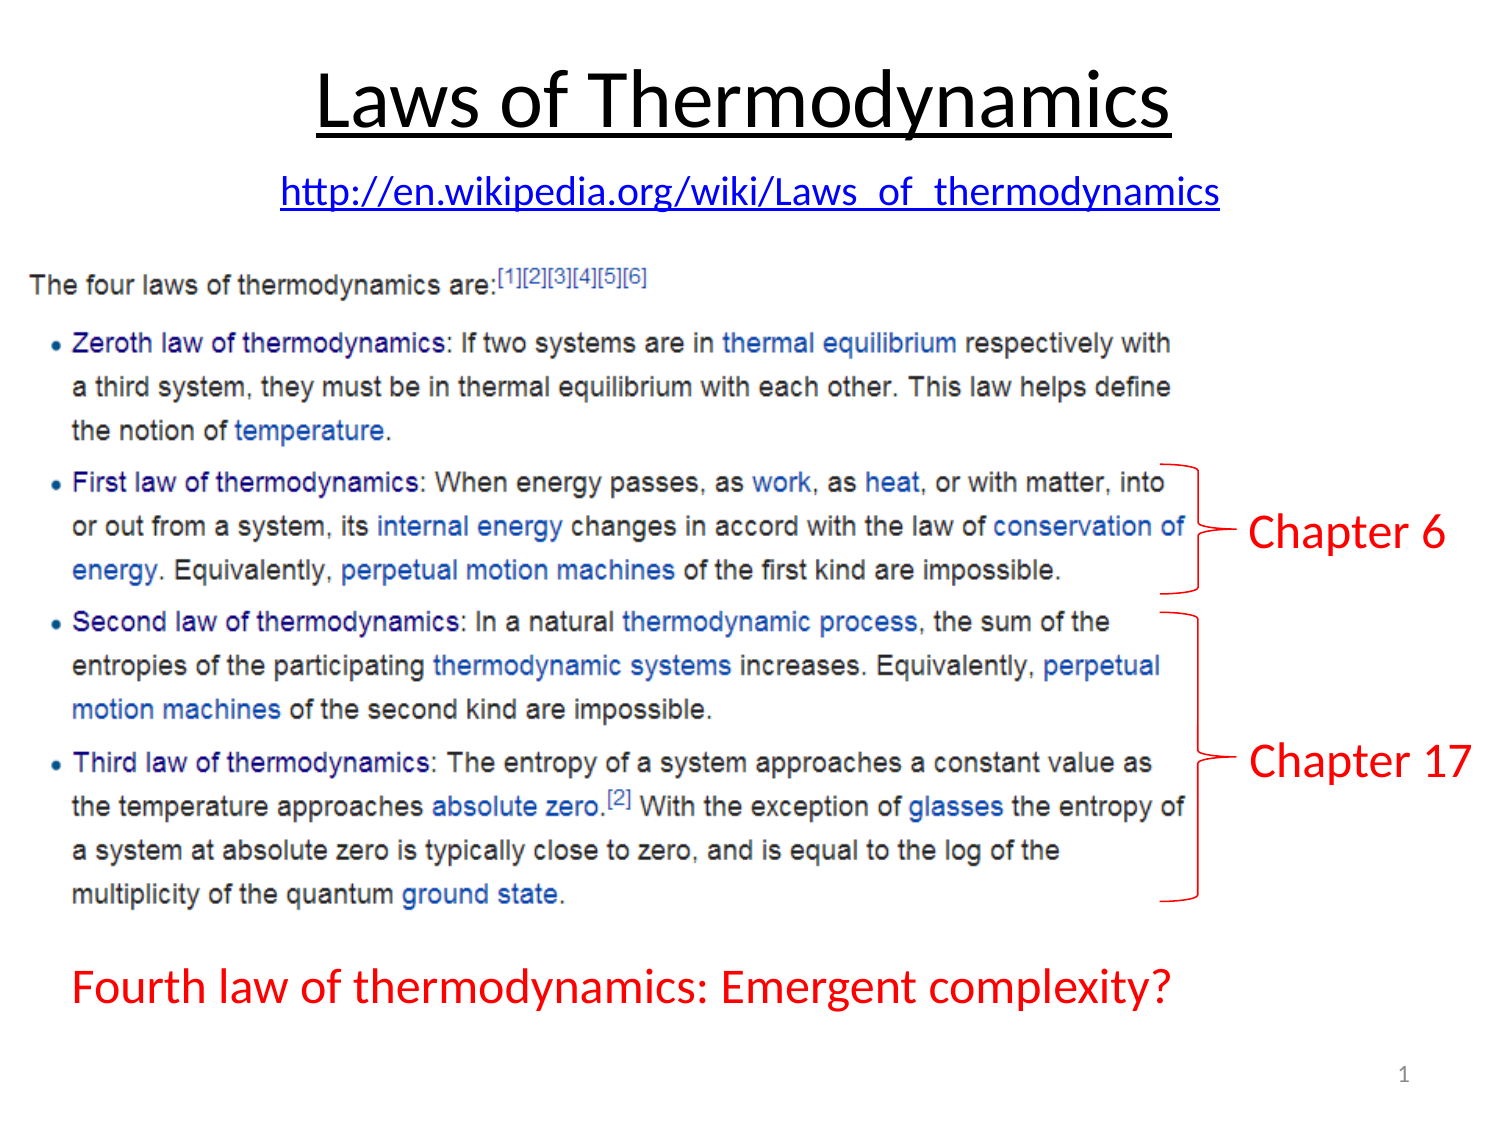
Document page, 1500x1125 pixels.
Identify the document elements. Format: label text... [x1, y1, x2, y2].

text_box http://en.wikipedia.org/wiki/Laws_of_thermodynamics [144, 156, 1357, 222]
text_box Chapter 6 [1233, 490, 1472, 566]
slide_number 1 [1074, 1042, 1425, 1103]
text_box Chapter 17 [1234, 719, 1500, 795]
text_box [1201, 752, 1234, 762]
text_box Fourth law of thermodynamics: Emergent complexity? [56, 946, 1234, 1022]
text_box [1201, 524, 1238, 534]
picture [22, 262, 1195, 918]
text_box Laws of Thermodynamics [262, 0, 1225, 156]
